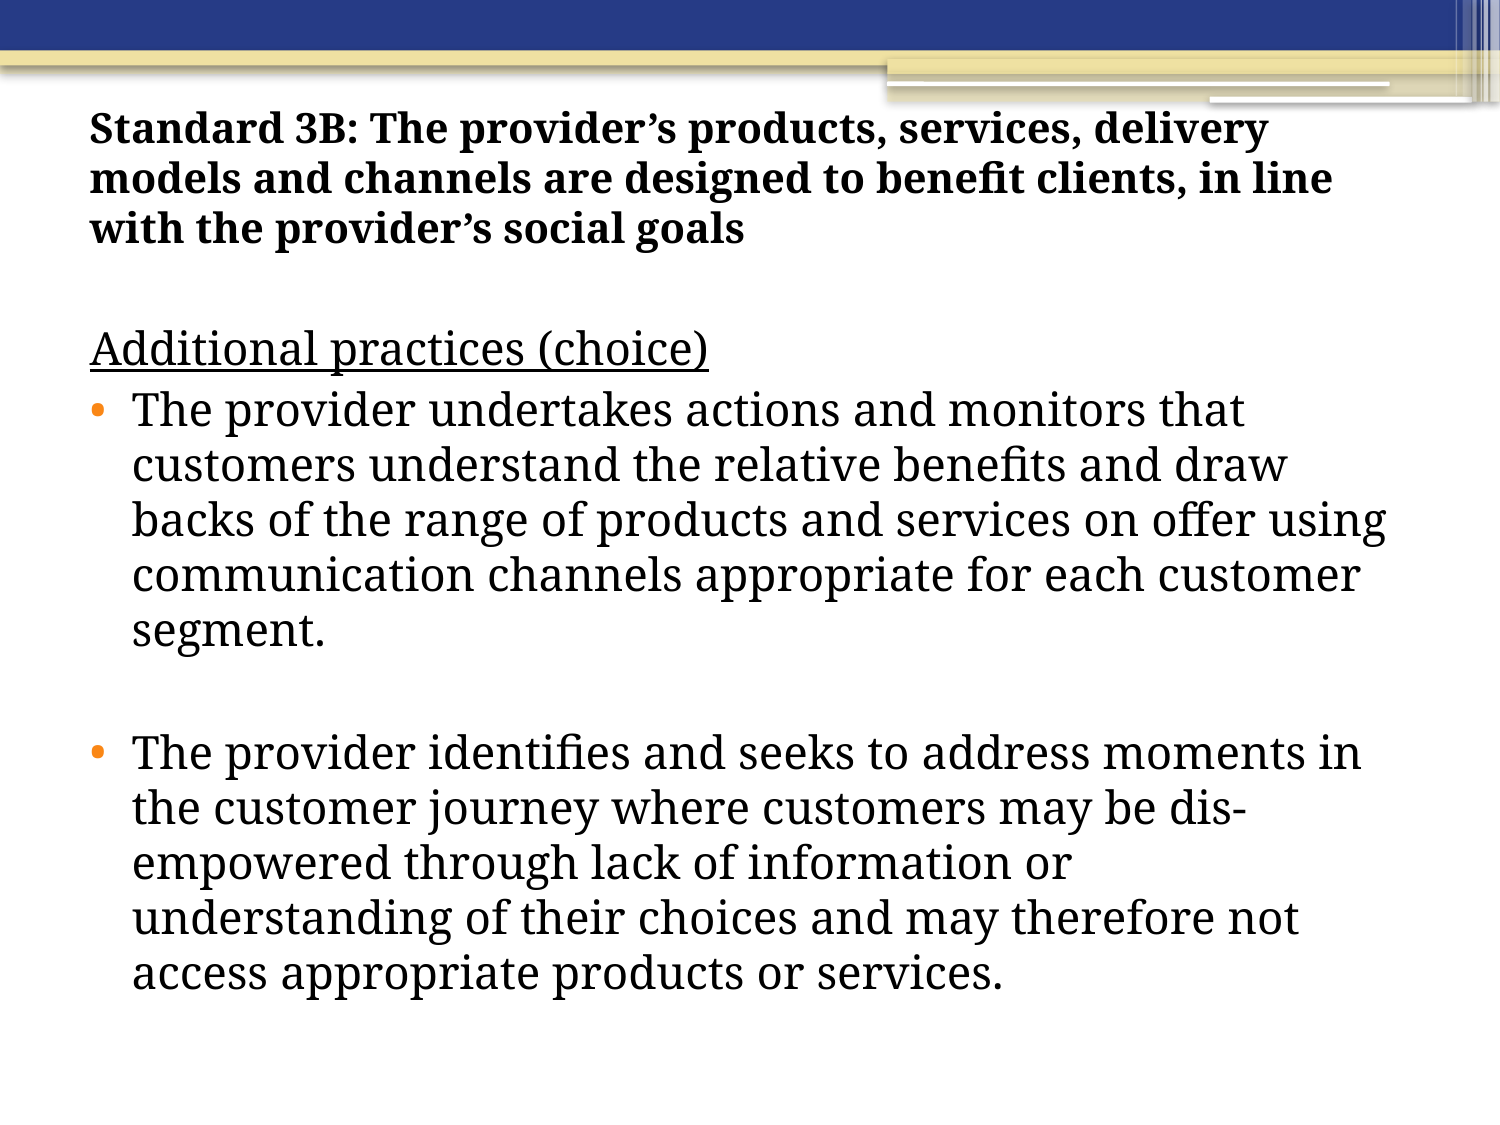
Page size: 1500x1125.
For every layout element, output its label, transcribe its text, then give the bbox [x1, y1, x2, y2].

list Standard 3B: The provider’s products, services, delivery models and channels are designed to benefit clients, in line with the provider’s social goals Additional practices (choice) The provider undertakes actions and monitors that customers understand the relative benefits and draw backs of the range of products and services on offer using communication channels appropriate for each customer segment. The provider identifies and seeks to address moments in the customer journey where customers may be dis-empowered through lack of information or understanding of their choices and may therefore not access appropriate products or services. [56, 94, 1407, 1001]
